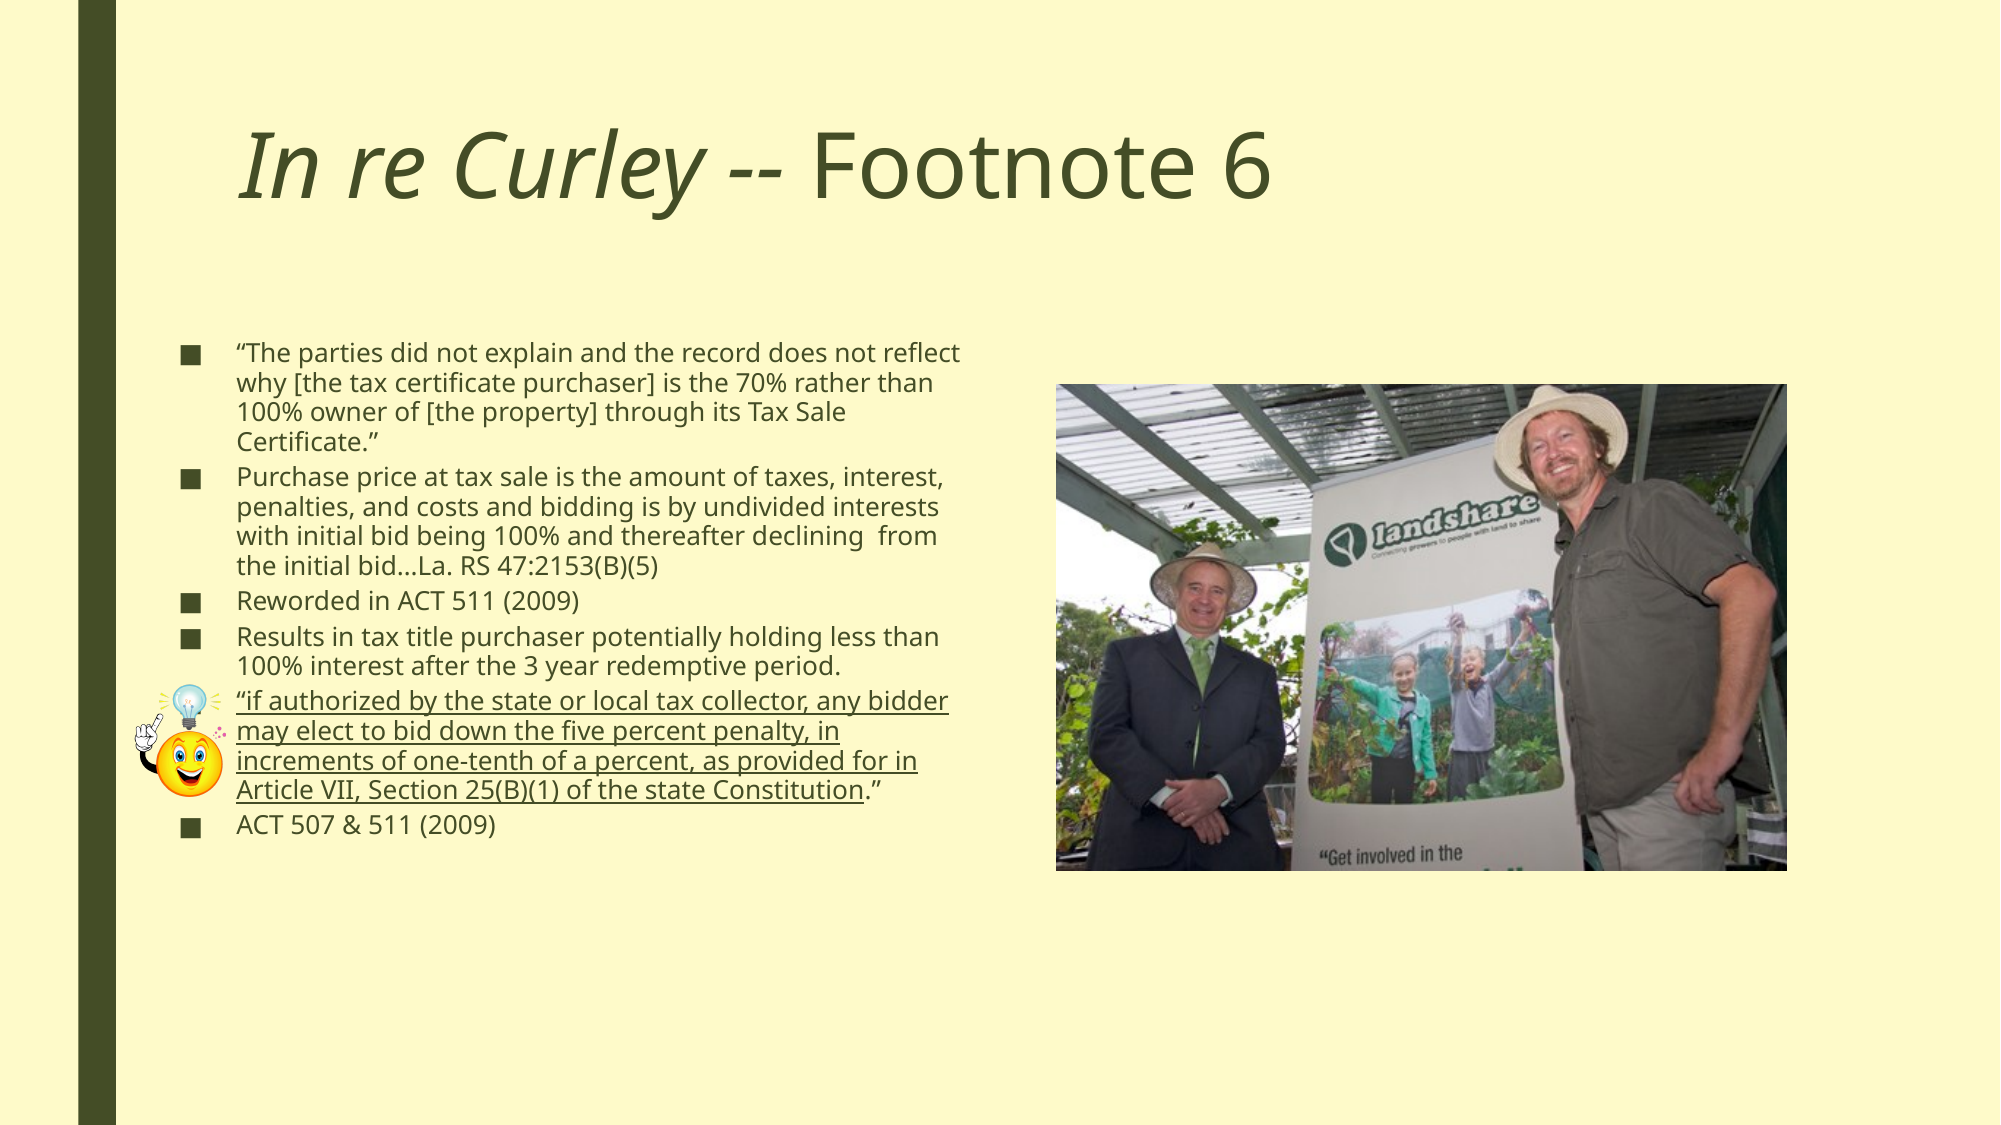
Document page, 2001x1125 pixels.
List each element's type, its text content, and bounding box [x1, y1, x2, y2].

list “The parties did not explain and the record does not reflect why [the tax certificate purchaser] is the 70% rather than 100% owner of [the property] through its Tax Sale Certificate.” Purchase price at tax sale is the amount of taxes, interest, penalties, and costs and bidding is by undivided interests with initial bid being 100% and thereafter declining from the initial bid…La. RS 47:2153(B)(5) Reworded in ACT 511 (2009) Results in tax title purchaser potentially holding less than 100% interest after the 3 year redemptive period. “if authorized by the state or local tax collector, any bidder may elect to bid down the five percent penalty, in increments of one-tenth of a percent, as provided for in Article VII, Section 25(B)(1) of the state Constitution.” ACT 507 & 511 (2009) [163, 331, 1000, 965]
picture [134, 684, 226, 797]
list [1056, 384, 1787, 871]
title In re Curley -- Footnote 6 [225, 112, 1800, 357]
